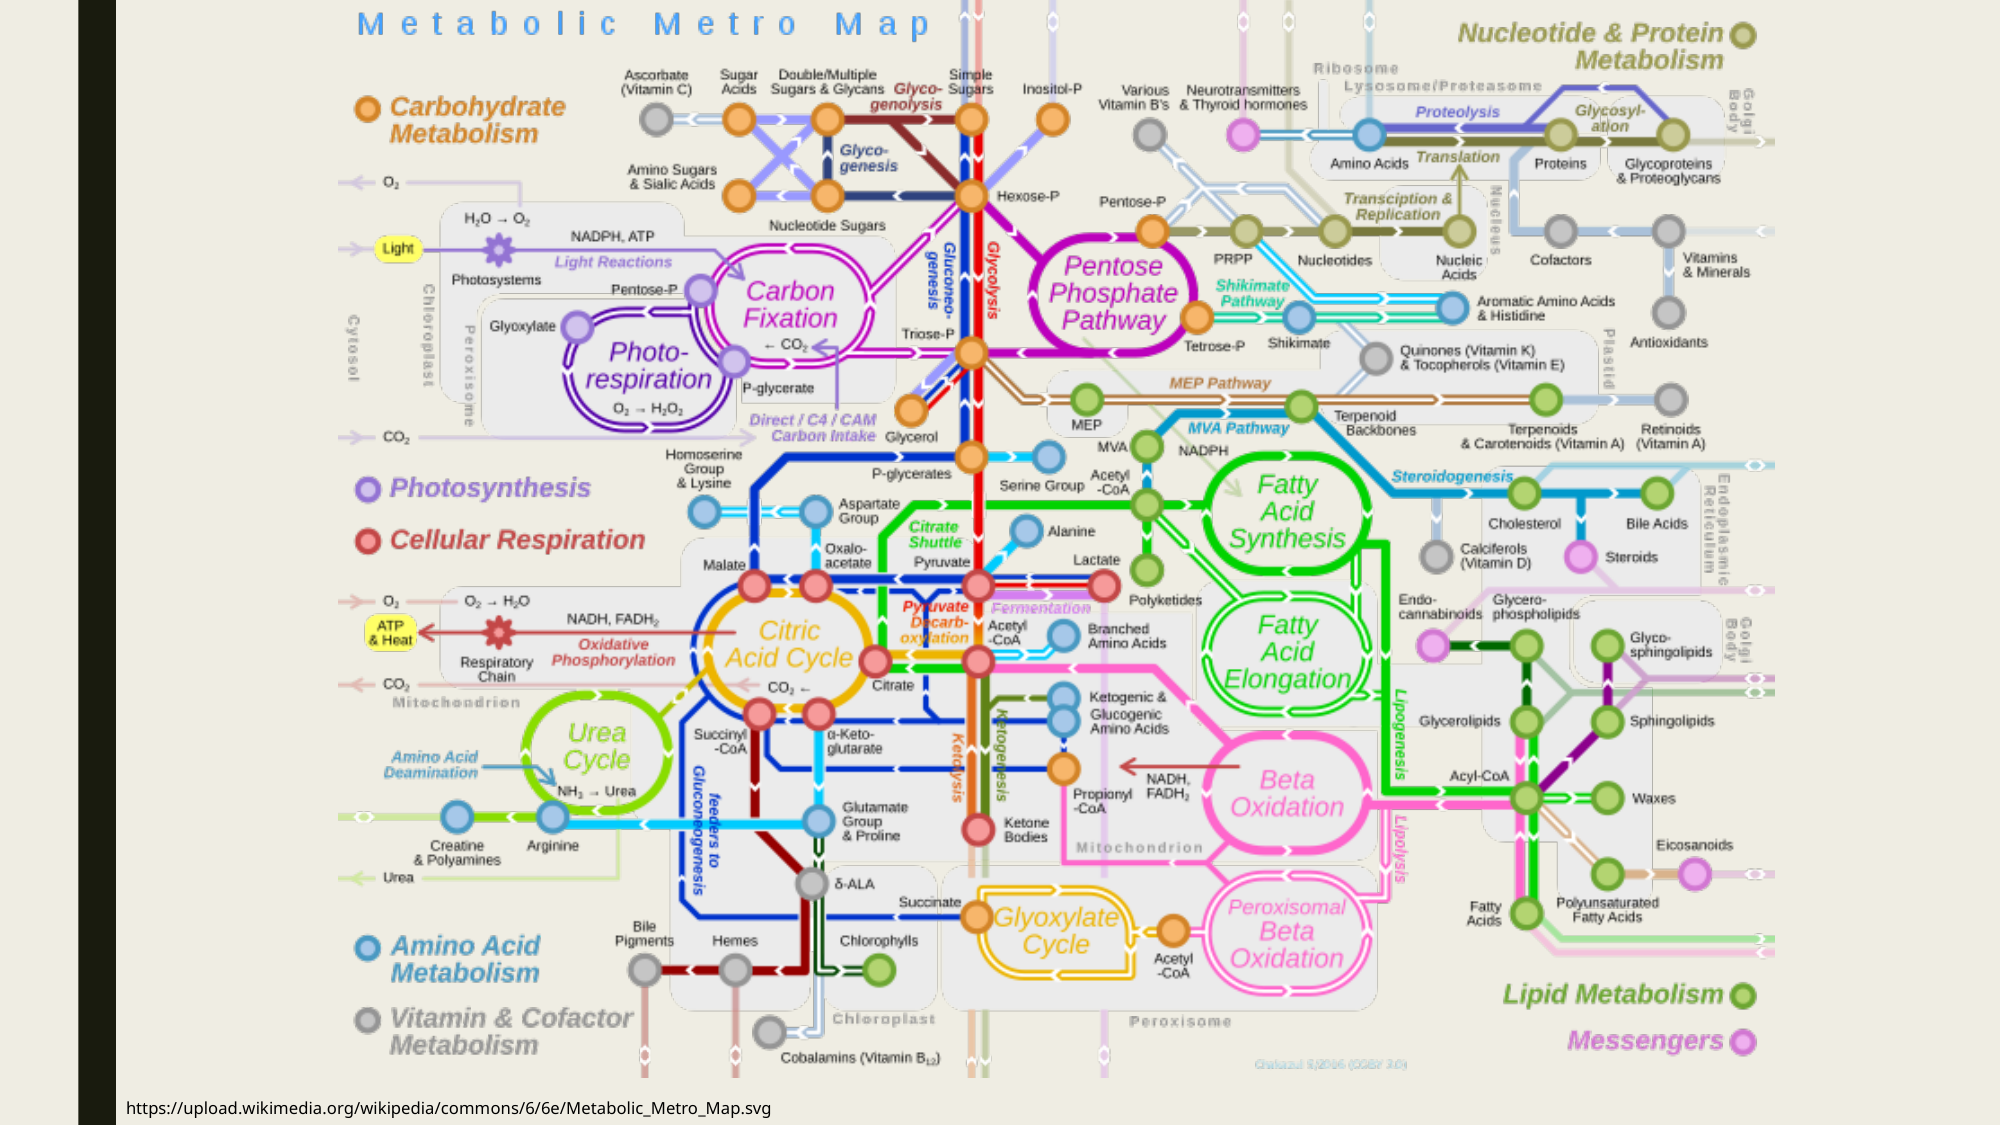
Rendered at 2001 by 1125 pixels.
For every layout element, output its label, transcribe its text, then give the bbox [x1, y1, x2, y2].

text_box https://upload.wikimedia.org/wikipedia/commons/6/6e/Metabolic_Metro_Map.svg [111, 1090, 1800, 1125]
picture [338, 0, 1775, 1078]
